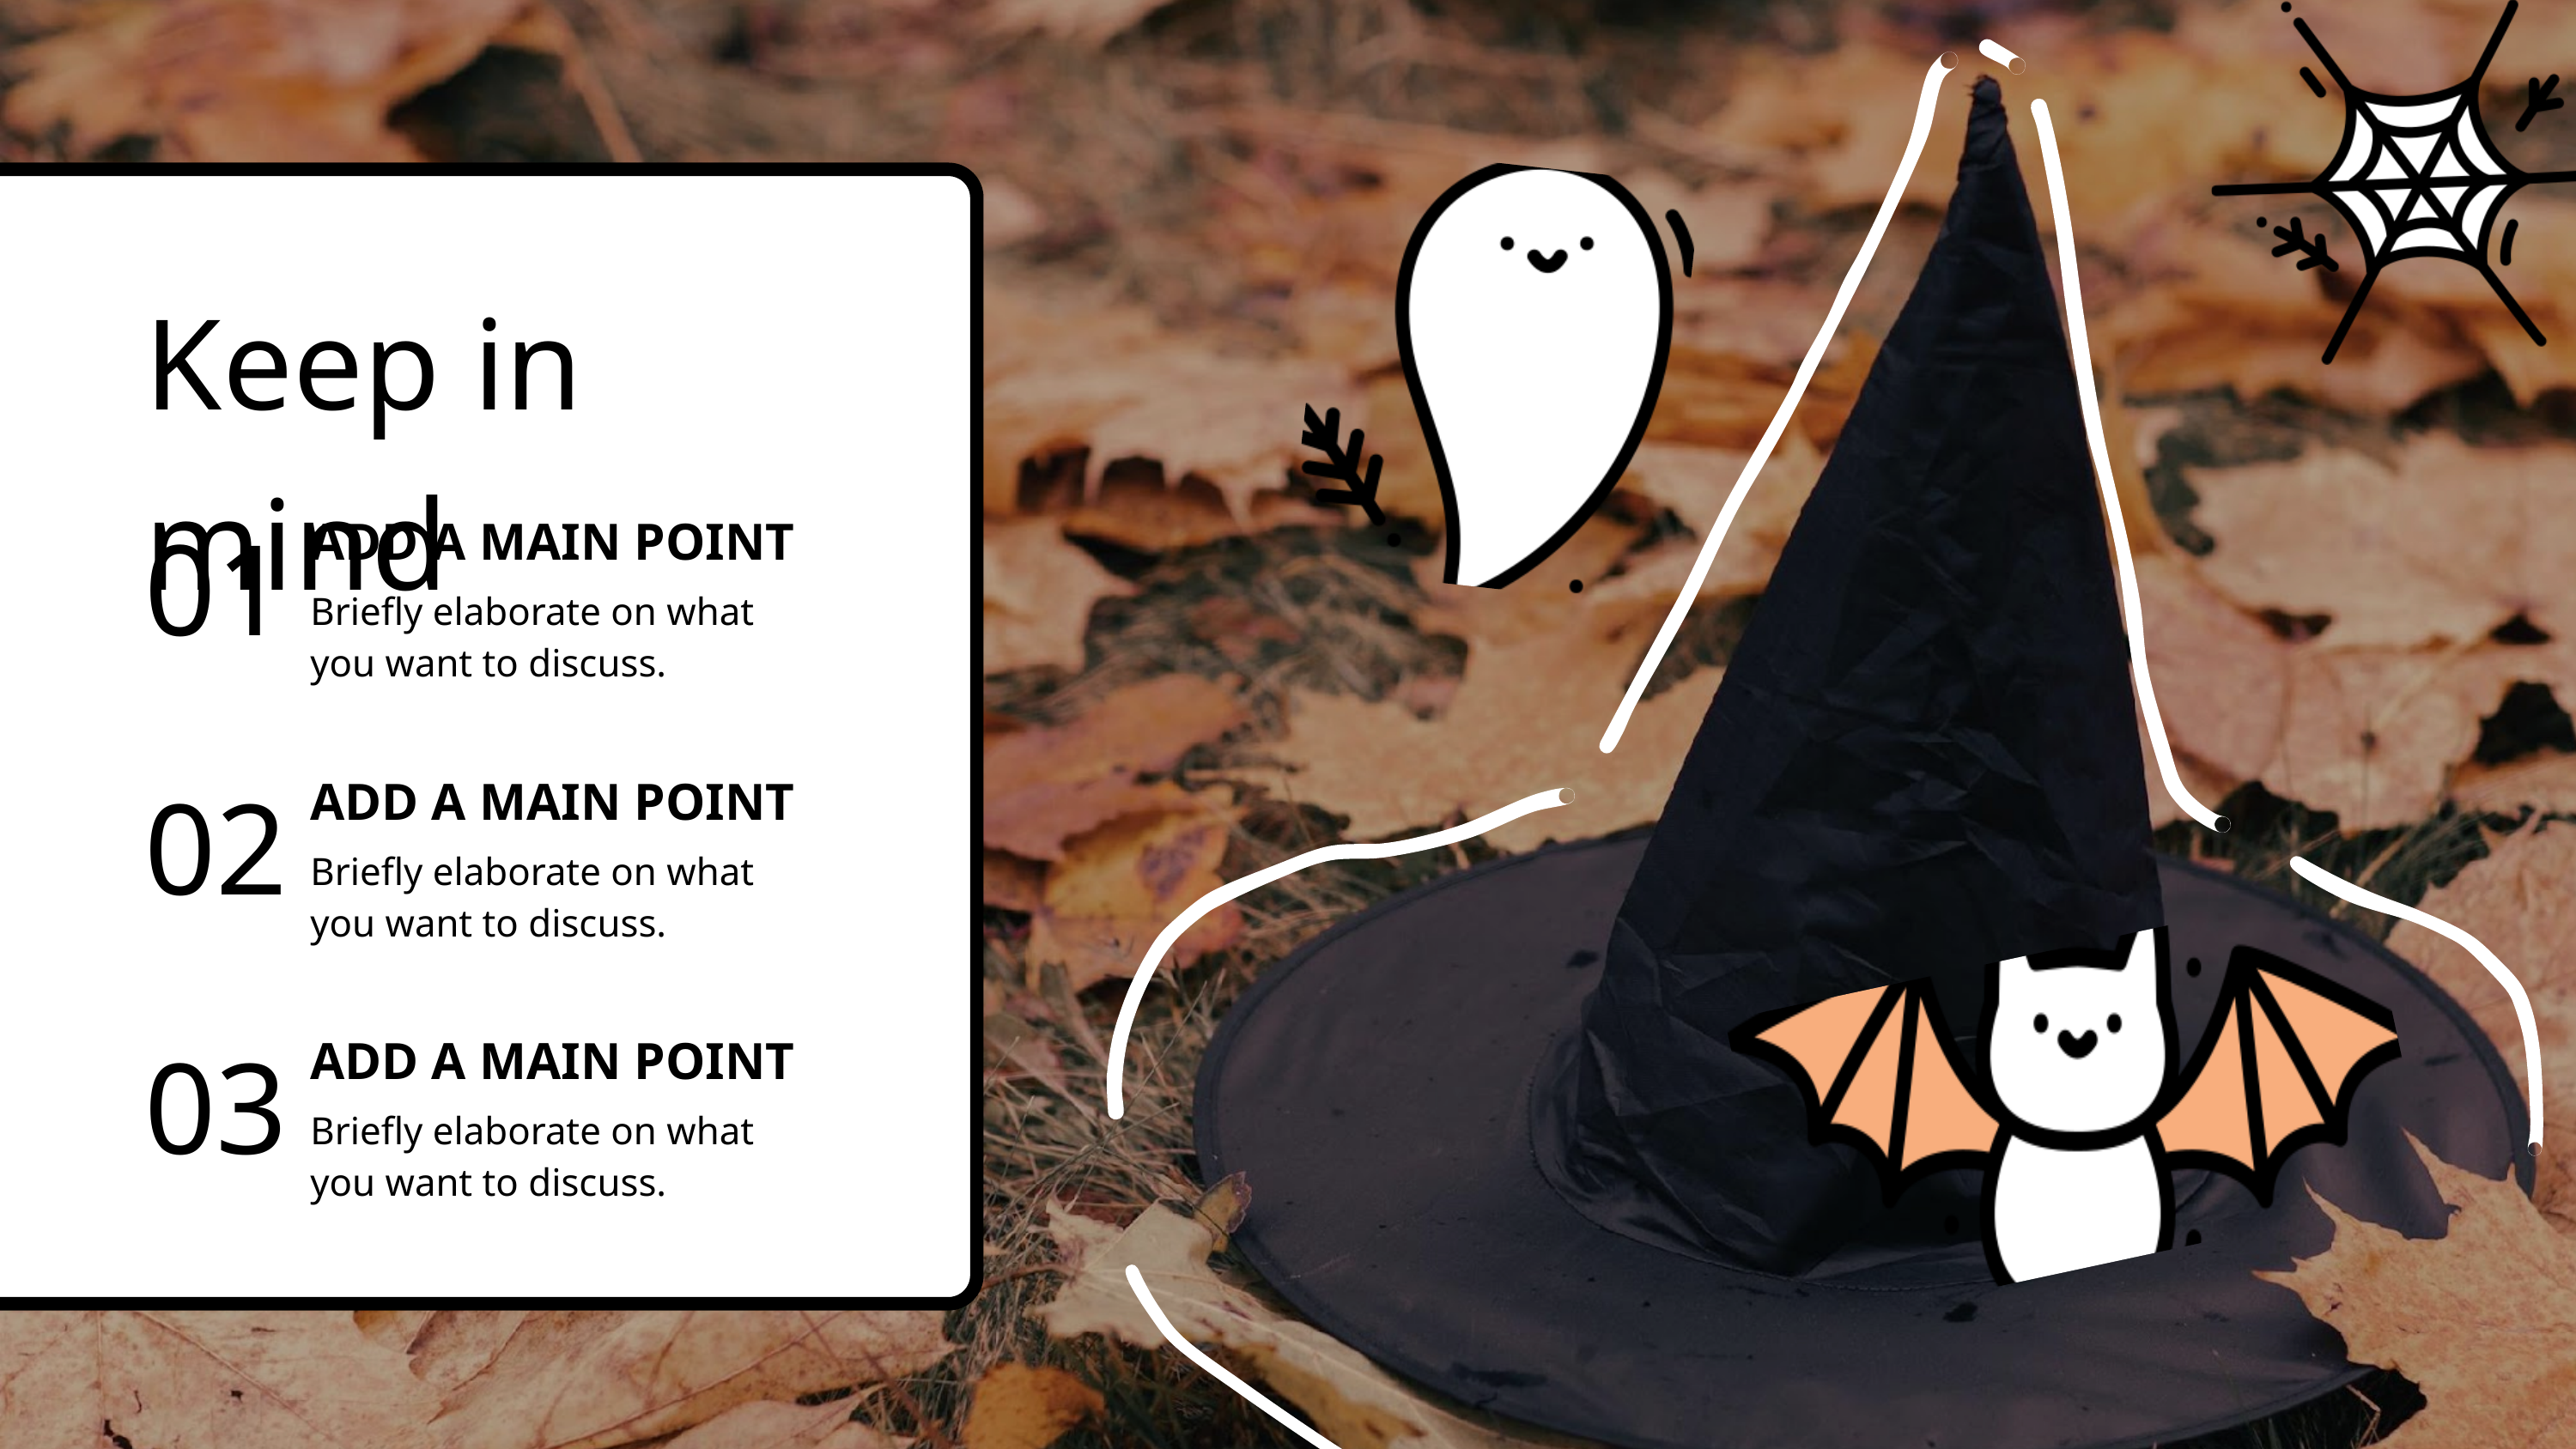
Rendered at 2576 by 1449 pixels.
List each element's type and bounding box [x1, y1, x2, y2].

text_box [0, 143, 977, 1304]
text_box [144, 747, 896, 939]
picture [0, 0, 2576, 1449]
text_box [144, 487, 896, 680]
text_box [144, 1006, 896, 1199]
